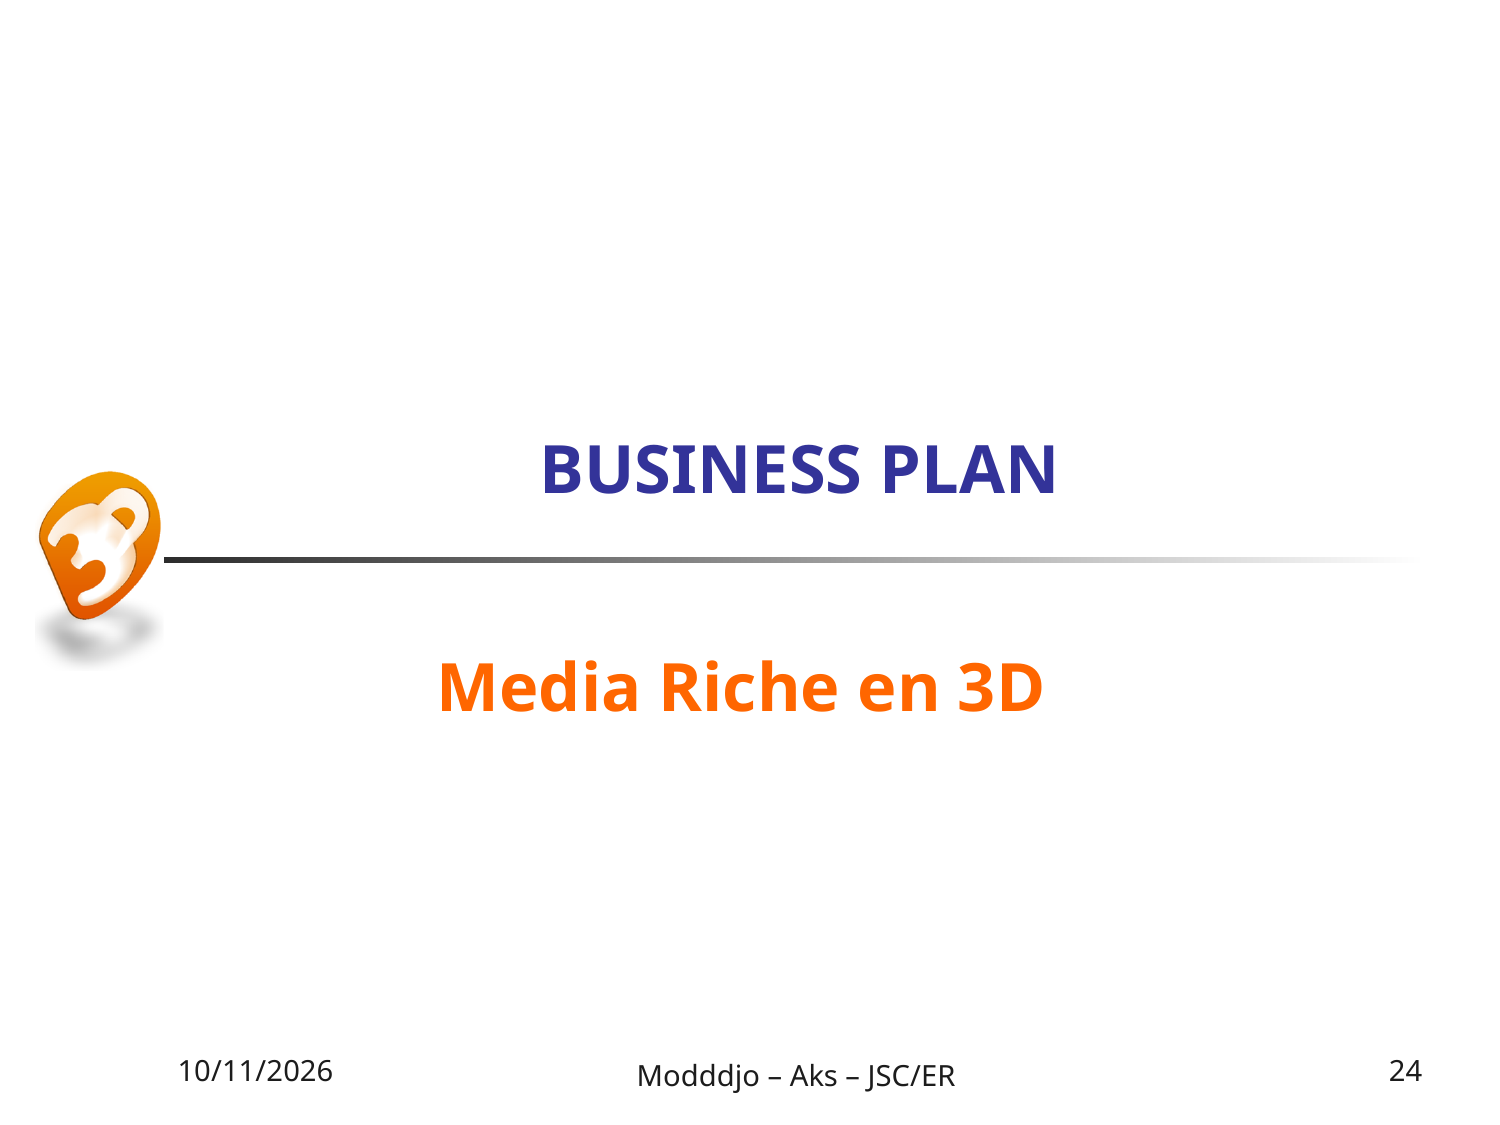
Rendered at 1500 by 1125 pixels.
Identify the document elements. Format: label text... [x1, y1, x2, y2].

footer Modddjo – Aks – JSC/ER [562, 1024, 1038, 1101]
subtitle Media Riche en 3D [224, 637, 1276, 926]
slide_number 24 [1124, 1024, 1438, 1101]
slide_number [162, 1024, 476, 1101]
picture [35, 468, 164, 671]
title BUSINESS PLAN [162, 274, 1438, 516]
